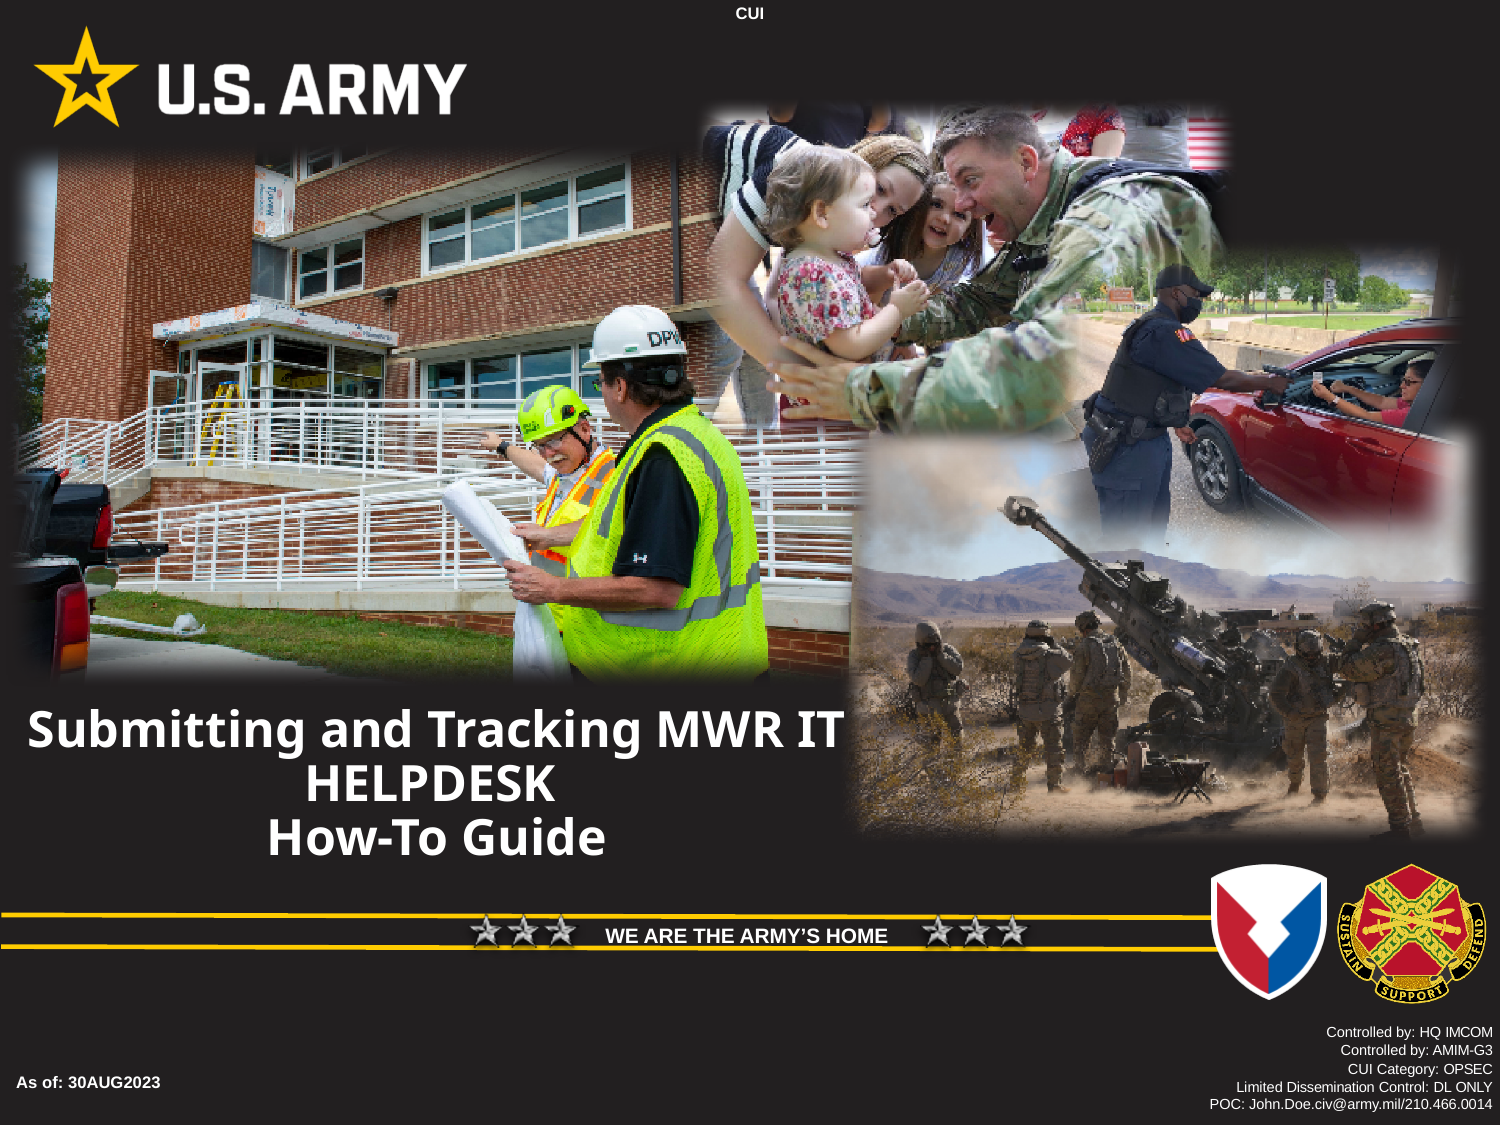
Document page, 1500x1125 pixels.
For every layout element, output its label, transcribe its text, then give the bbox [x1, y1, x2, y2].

text_box CUI [652, 4, 848, 23]
text_box As of: 30AUG2023 [1, 1060, 265, 1104]
text_box Submitting and Tracking MWR IT HELPDESK How-To Guide [26, 684, 848, 866]
picture [1336, 862, 1487, 1005]
picture [920, 913, 1032, 948]
picture [0, 0, 1467, 823]
text_box Controlled by: HQ IMCOM Controlled by: AMIM-G3 CUI Category: OPSEC Limited Dissemination Control: DL ONLY POC: John.Doe.civ@army.mil/210.466.0014 [1138, 1021, 1494, 1113]
picture [1211, 864, 1327, 1000]
picture [468, 913, 580, 948]
